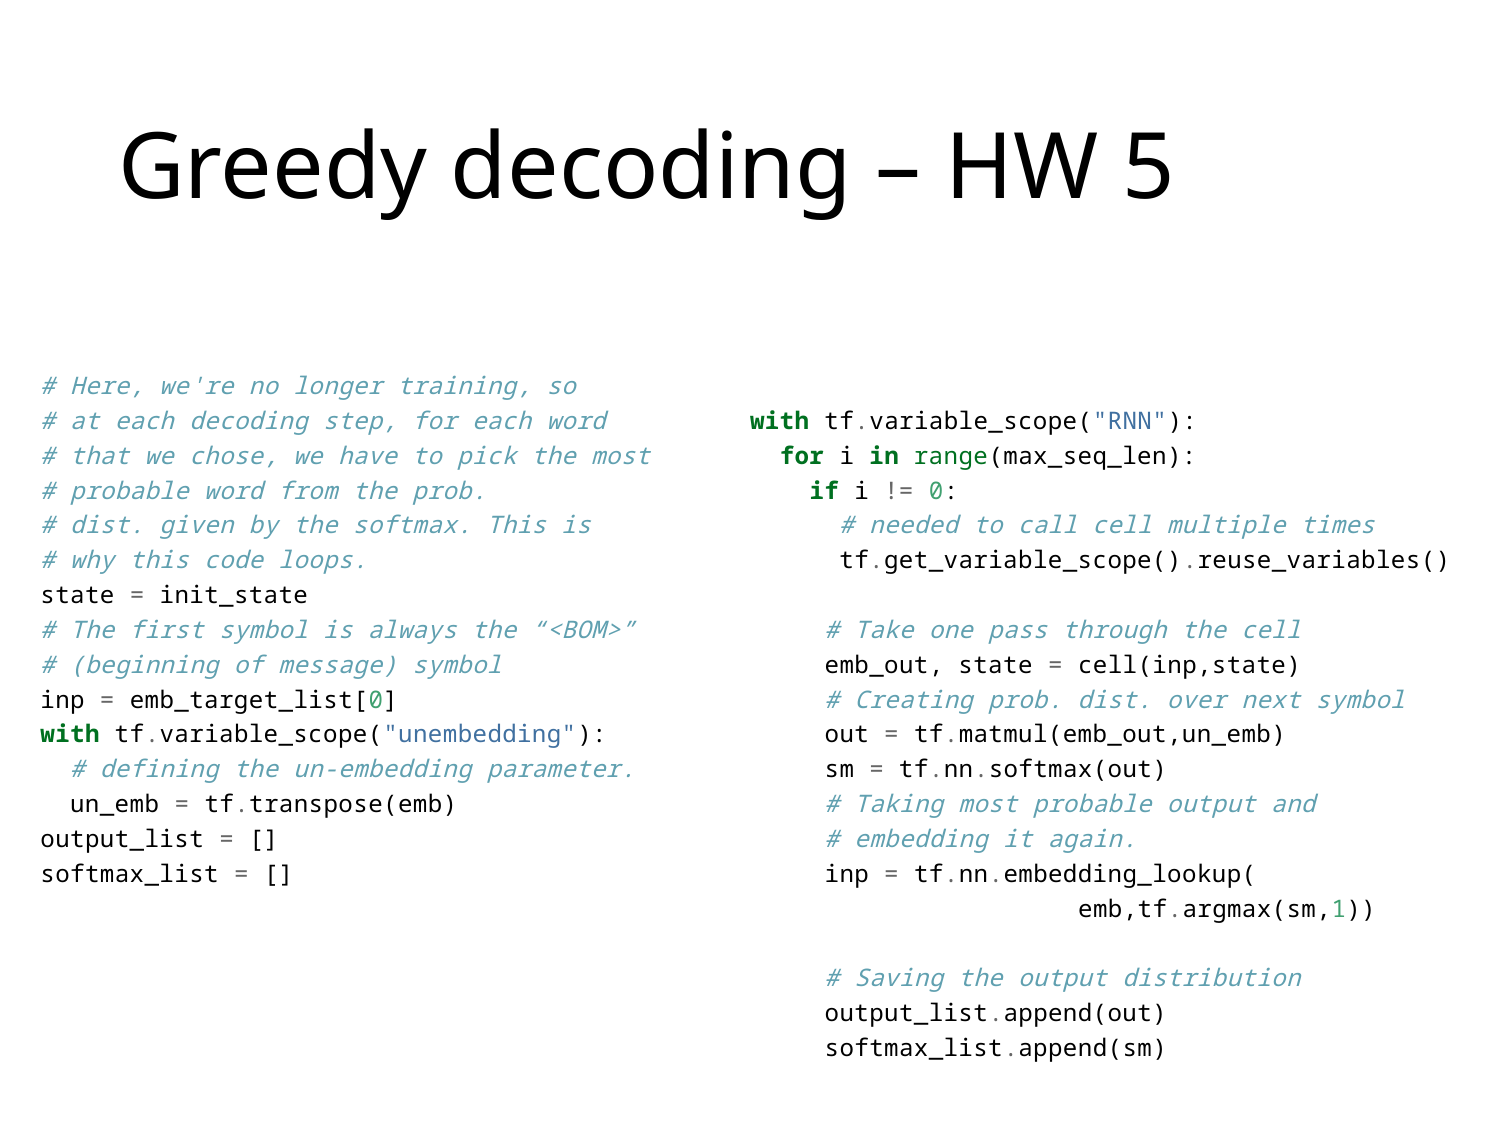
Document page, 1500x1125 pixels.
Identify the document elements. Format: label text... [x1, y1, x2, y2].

list # Here, we're no longer training, so # at each decoding step, for each word # that we chose, we have to pick the most # probable word from the prob. # dist. given by the softmax. This is # why this code loops. state = init_state # The first symbol is always the “<BOM>” # (beginning of message) symbol inp = emb_target_list[0] with tf.variable_scope("unembedding"): # defining the un-embedding parameter. un_emb = tf.transpose(emb) output_list = [] softmax_list = [] with tf.variable_scope("RNN"): for i in range(max_seq_len): if i != 0: # needed to call cell multiple times tf.get_variable_scope().reuse_variables() # Take one pass through the cell emb_out, state = cell(inp,state) # Creating prob. dist. over next symbol out = tf.matmul(emb_out,un_emb) sm = tf.nn.softmax(out) # Taking most probable output and # embedding it again. inp = tf.nn.embedding_lookup( emb,tf.argmax(sm,1)) # Saving the output distribution output_list.append(out) softmax_list.append(sm) [25, 357, 1475, 1087]
title Greedy decoding – HW 5 [103, 59, 1397, 278]
